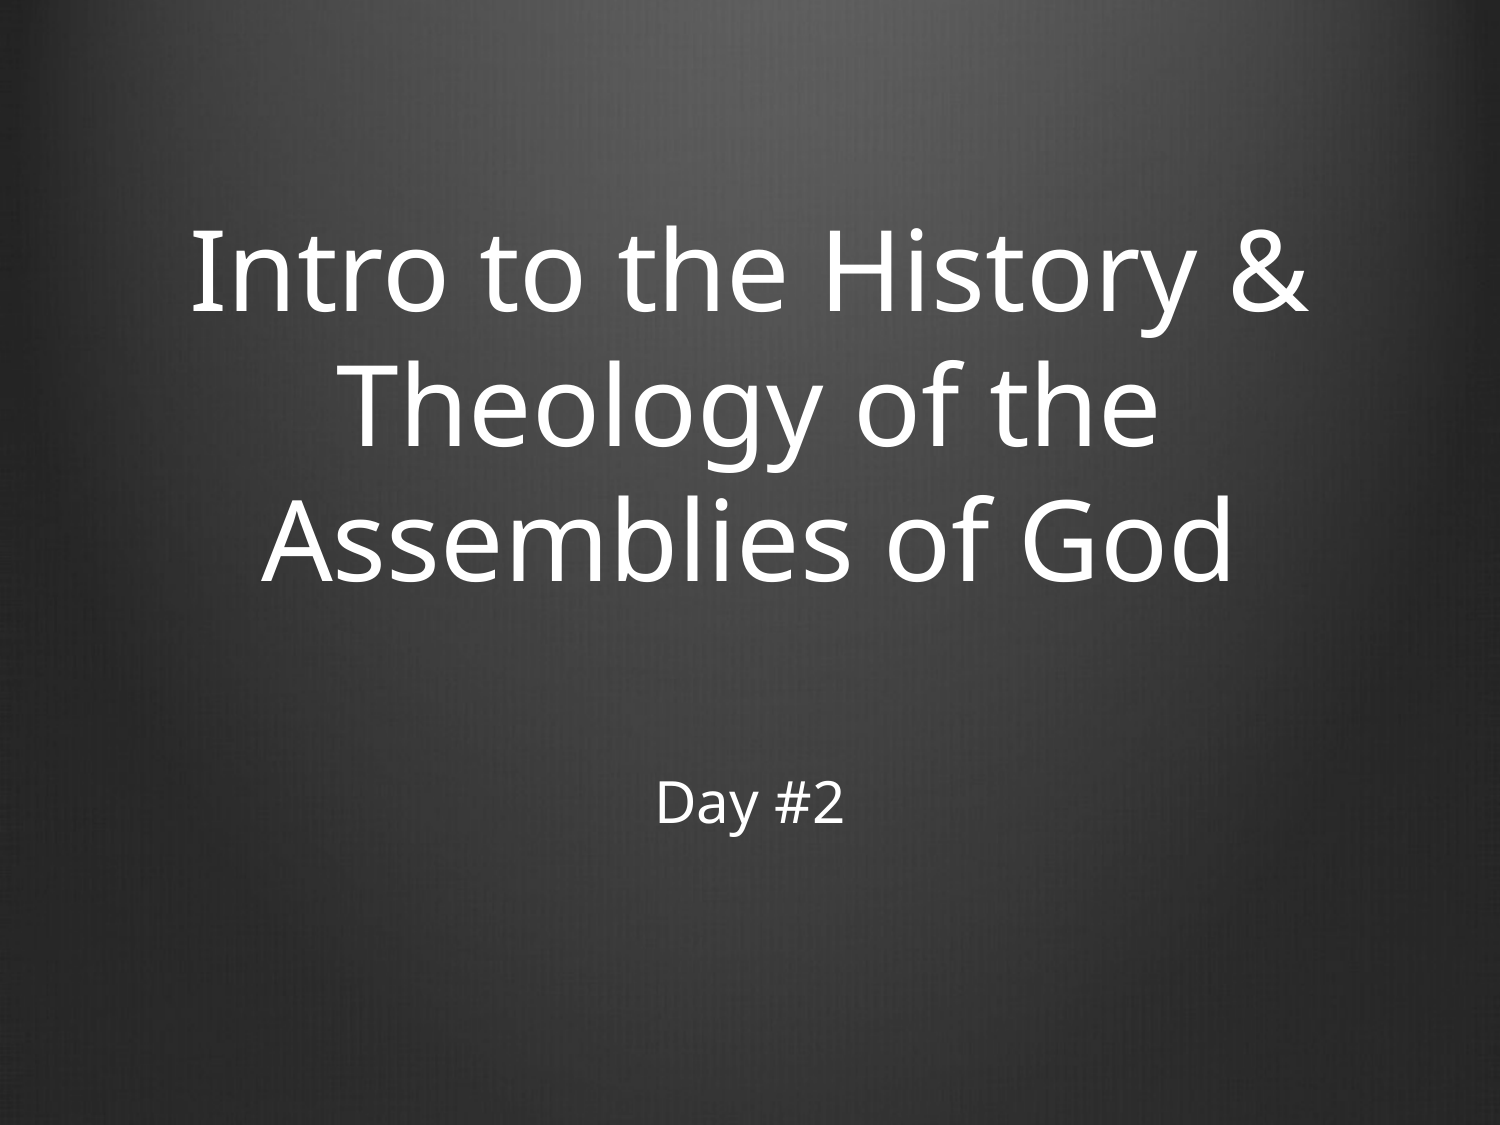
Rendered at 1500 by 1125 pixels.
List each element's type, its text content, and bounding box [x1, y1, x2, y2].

subtitle Day #2 [112, 758, 1388, 903]
title Intro to the History & Theology of the Assemblies of God [112, 214, 1388, 612]
